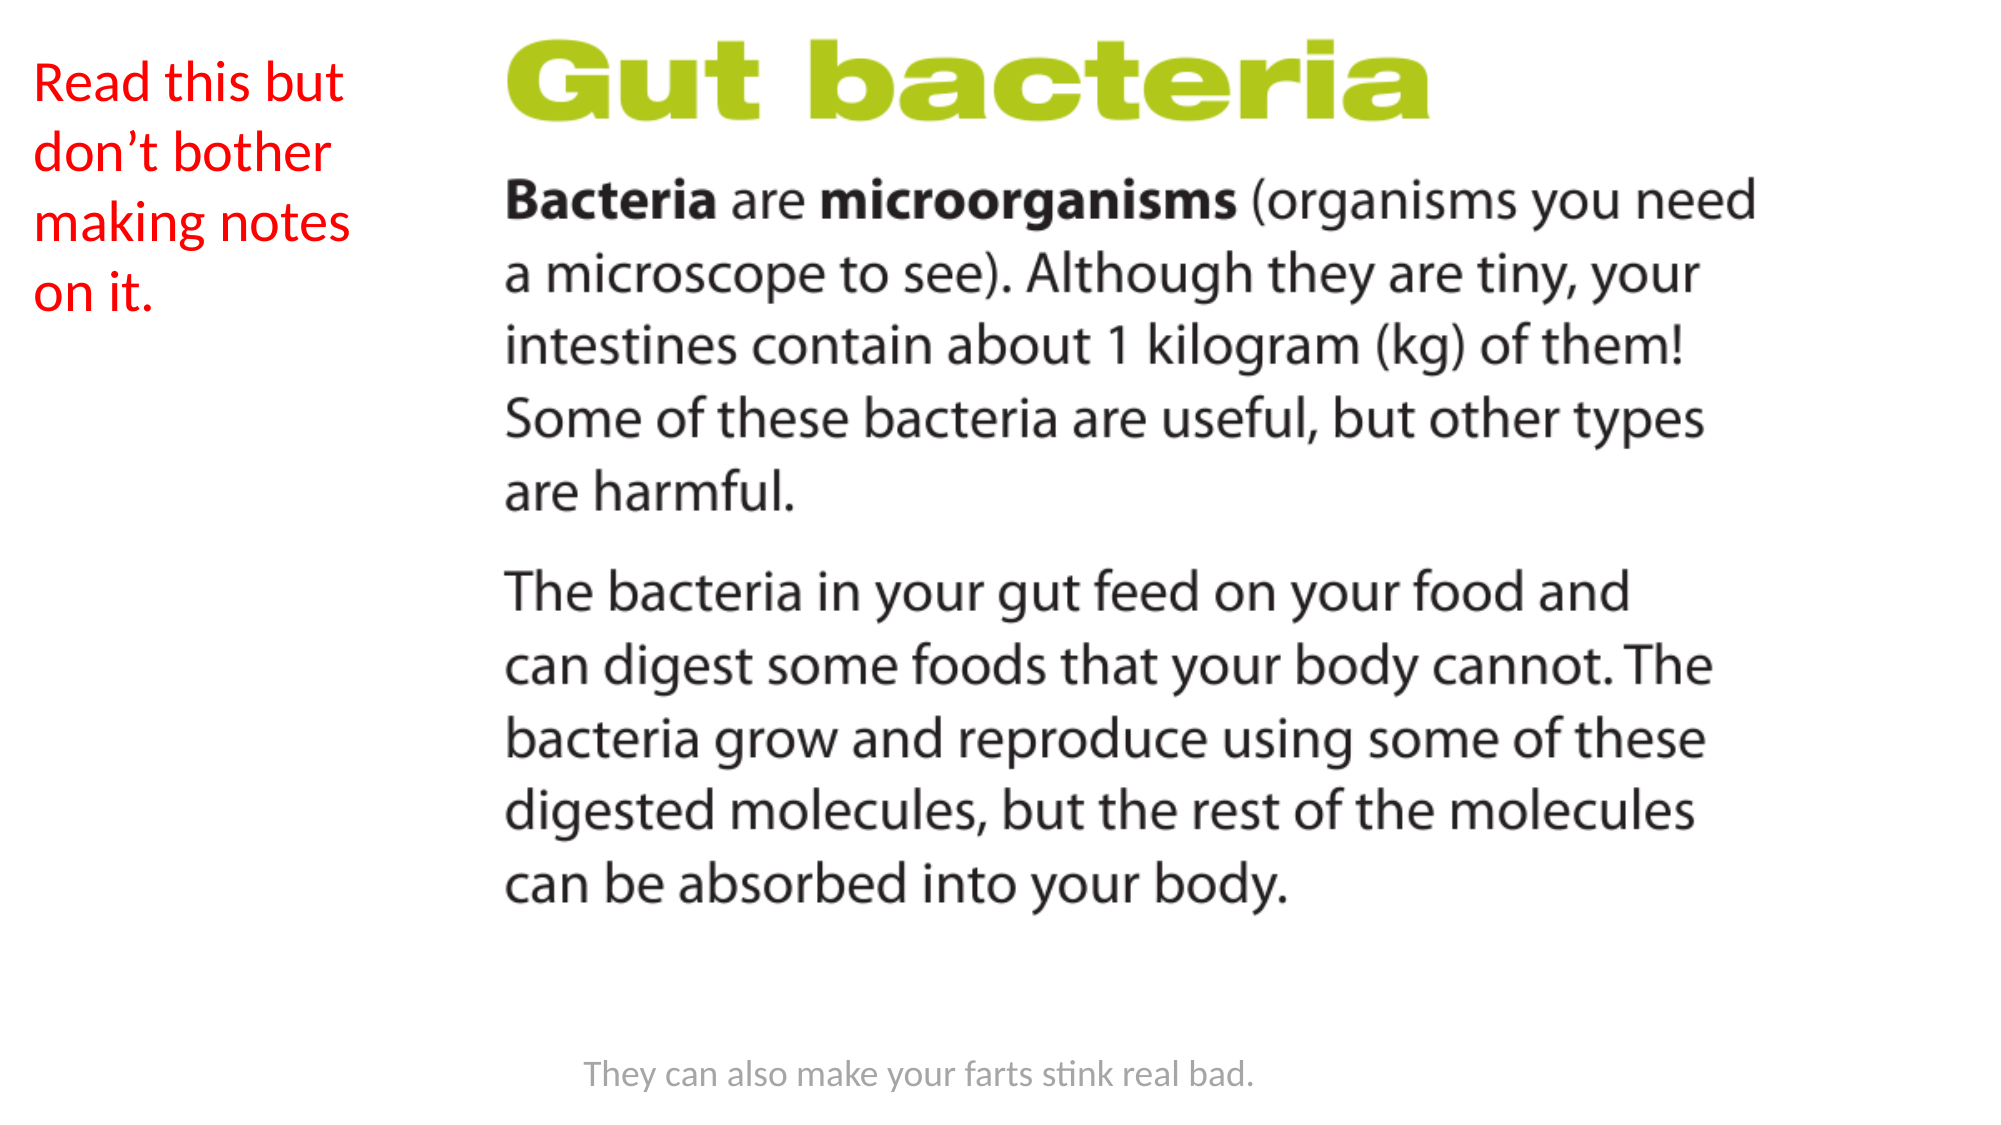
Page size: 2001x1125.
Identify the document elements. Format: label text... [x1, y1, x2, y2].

text_box Read this but don’t bother making notes on it. [18, 36, 395, 331]
text_box They can also make your farts stink real bad. [130, 1041, 1709, 1102]
picture [491, 17, 1799, 934]
